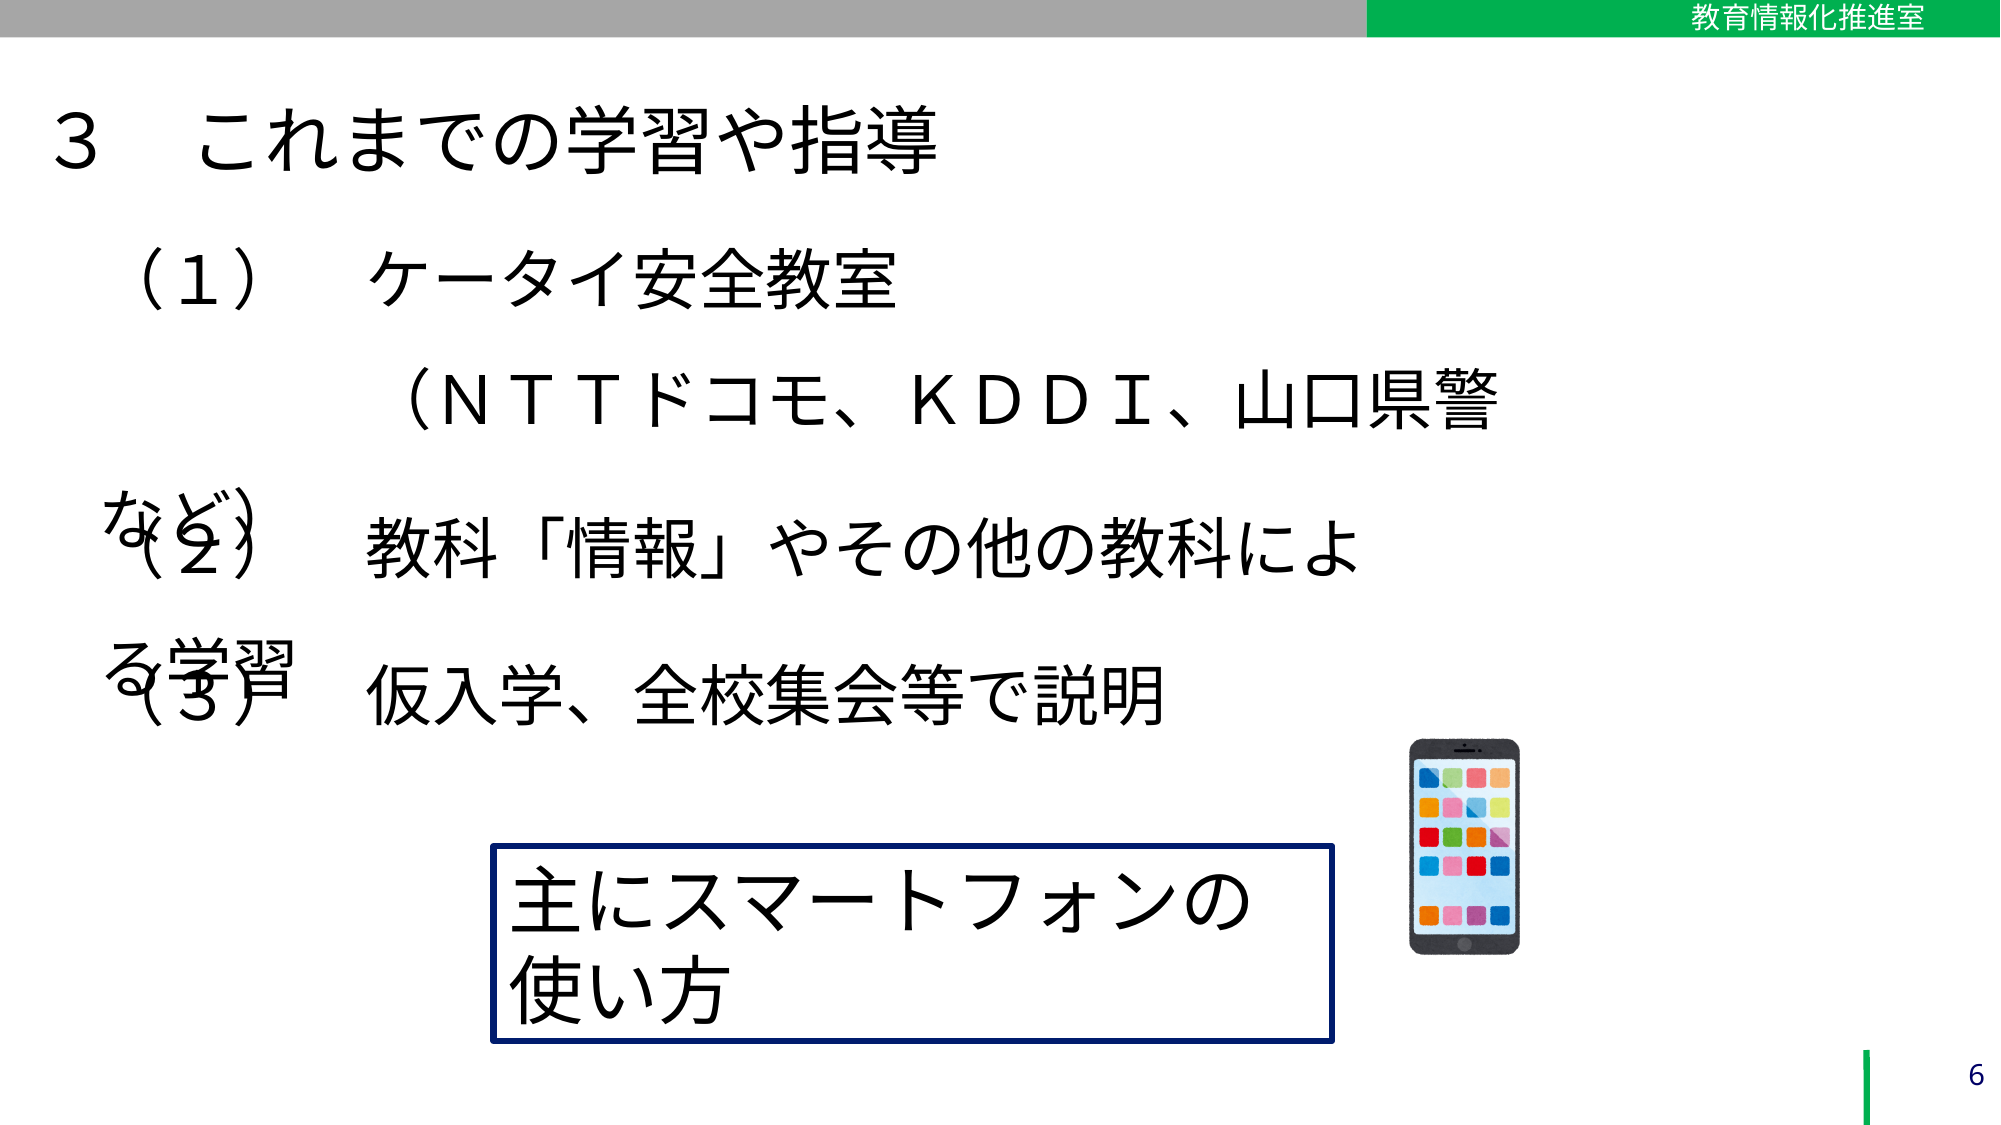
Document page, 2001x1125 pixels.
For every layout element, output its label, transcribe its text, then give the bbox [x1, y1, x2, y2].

picture [1404, 734, 1525, 959]
text_box 主にスマートフォンの使い方 [493, 846, 1332, 1041]
text_box （１） ケータイ安全教室 （ＮＴＴドコモ、ＫＤＤＩ、山口県警など） [83, 190, 1525, 566]
slide_number 6 [1583, 1048, 2000, 1124]
text_box （２） 教科「情報」やその他の教科による学習 [83, 459, 1444, 714]
title ３ これまでの学習や指導 [24, 59, 1305, 219]
text_box （３） 仮入学、全校集会等で説明 [83, 606, 1198, 742]
